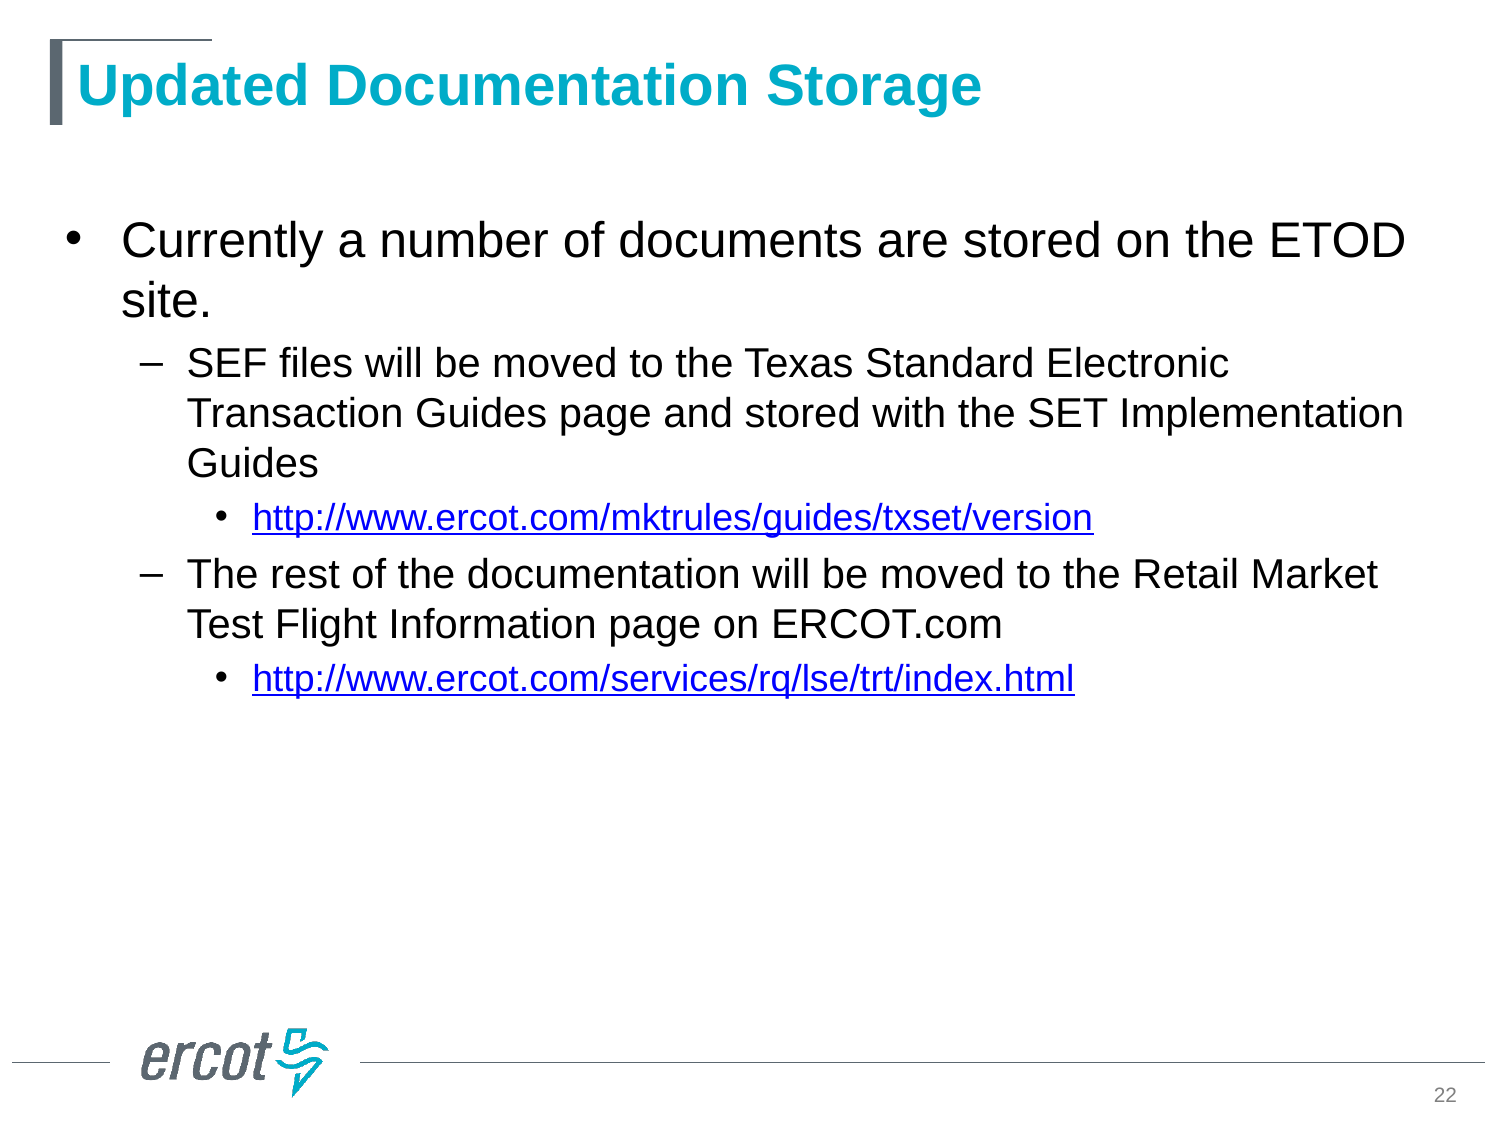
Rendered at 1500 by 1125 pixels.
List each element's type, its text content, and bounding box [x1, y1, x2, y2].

picture [137, 1024, 332, 1100]
title Updated Documentation Storage [62, 39, 1450, 200]
list Currently a number of documents are stored on the ETOD site. SEF files will be moved to the Texas Standard Electronic Transaction Guides page and stored with the SET Implementation Guides http://www.ercot.com/mktrules/guides/txset/version The rest of the documentation will be moved to the Retail Market Test Flight Information page on ERCOT.com http://www.ercot.com/services/rq/lse/trt/index.html [50, 200, 1450, 909]
